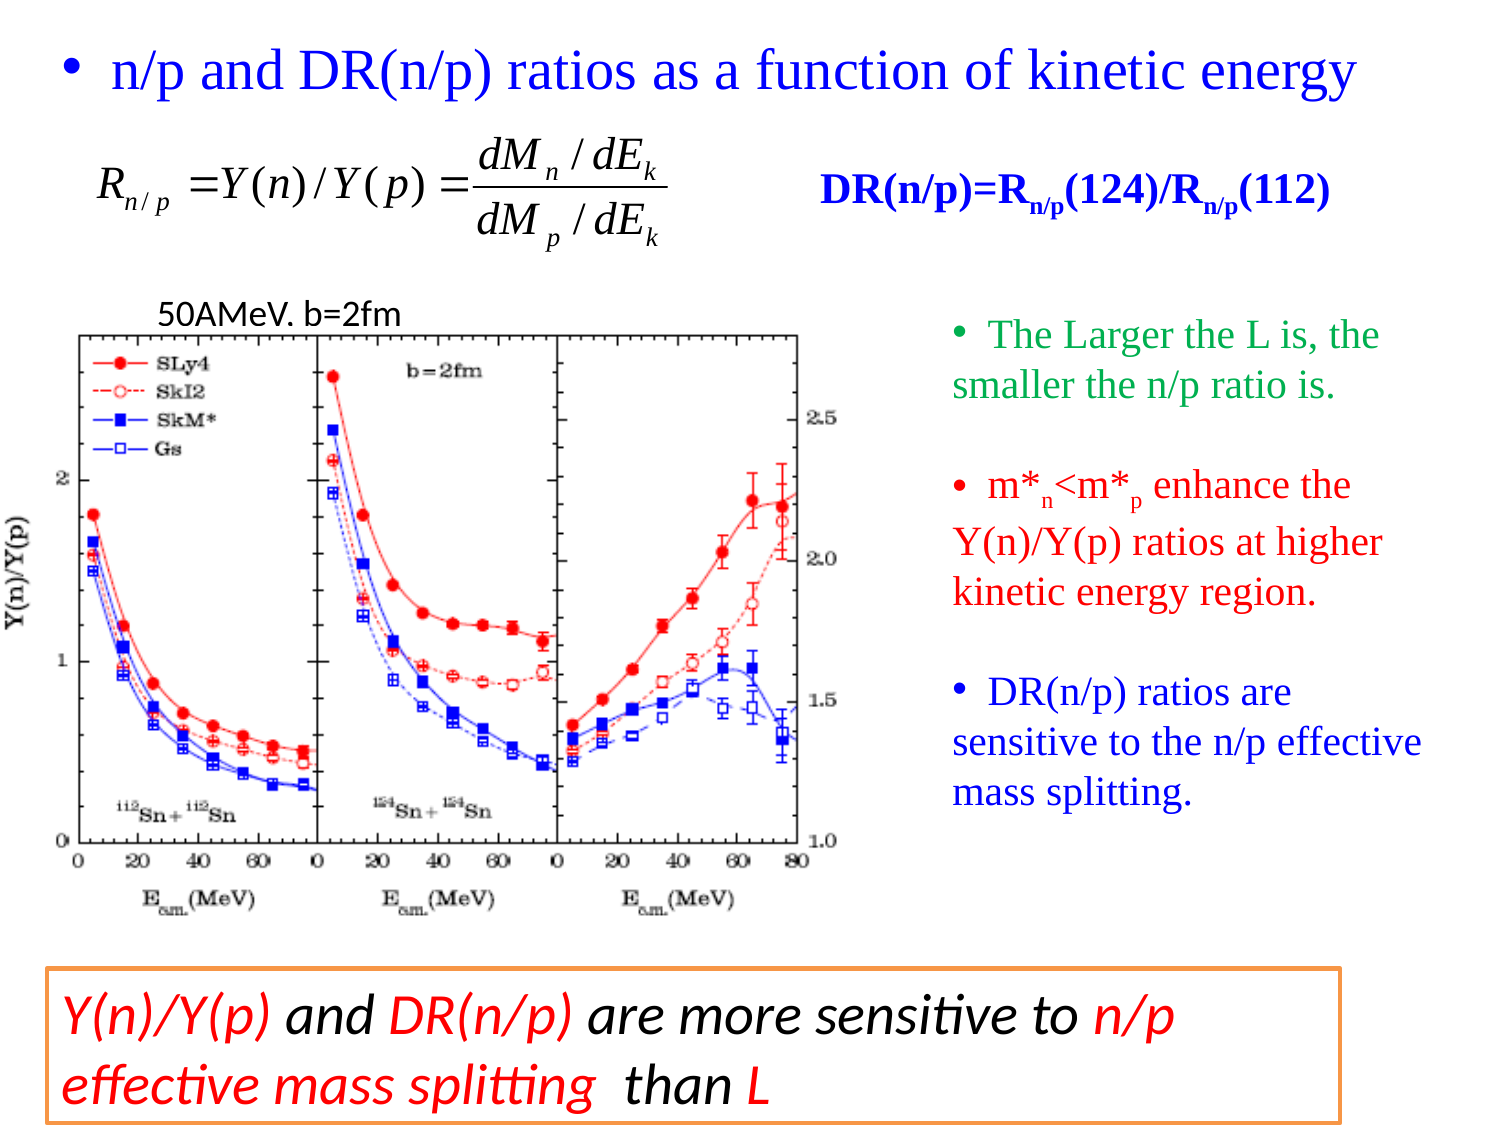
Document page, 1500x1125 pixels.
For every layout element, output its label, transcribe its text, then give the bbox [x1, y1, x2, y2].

text_box DR(n/p)=Rn/p(124)/Rn/p(112) [805, 152, 1346, 227]
picture [0, 325, 857, 925]
text_box The Larger the L is, the smaller the n/p ratio is. m*n<m*p enhance the Y(n)/Y(p) ratios at higher kinetic energy region. DR(n/p) ratios are sensitive to the n/p effective mass splitting. [937, 299, 1446, 871]
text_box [88, 125, 679, 261]
text_box 50AMeV, b=2fm [142, 281, 418, 324]
text_box n/p and DR(n/p) ratios as a function of kinetic energy [46, 23, 1436, 109]
text_box Y(n)/Y(p) and DR(n/p) are more sensitive to n/p effective mass splitting than L [45, 966, 1342, 1125]
